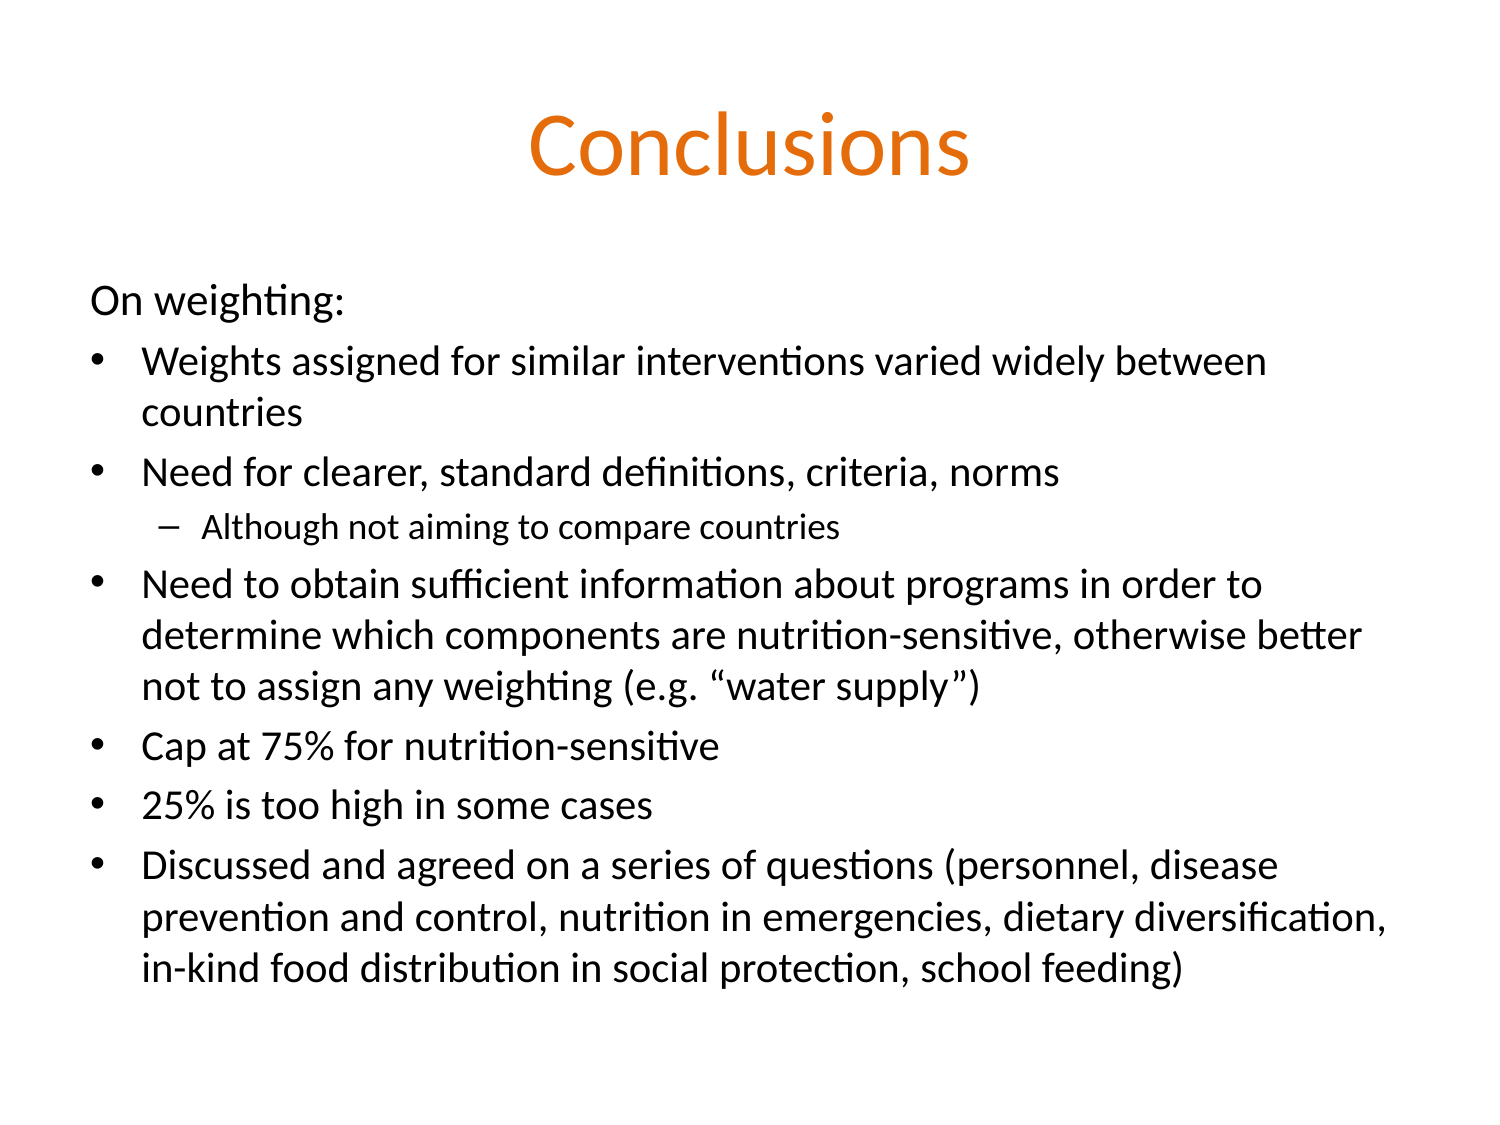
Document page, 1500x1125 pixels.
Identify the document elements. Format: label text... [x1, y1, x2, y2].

title Conclusions [75, 45, 1425, 233]
list On weighting: Weights assigned for similar interventions varied widely between countries Need for clearer, standard definitions, criteria, norms Although not aiming to compare countries Need to obtain sufficient information about programs in order to determine which components are nutrition-sensitive, otherwise better not to assign any weighting (e.g. “water supply”) Cap at 75% for nutrition-sensitive 25% is too high in some cases Discussed and agreed on a series of questions (personnel, disease prevention and control, nutrition in emergencies, dietary diversification, in-kind food distribution in social protection, school feeding) [75, 262, 1425, 1005]
